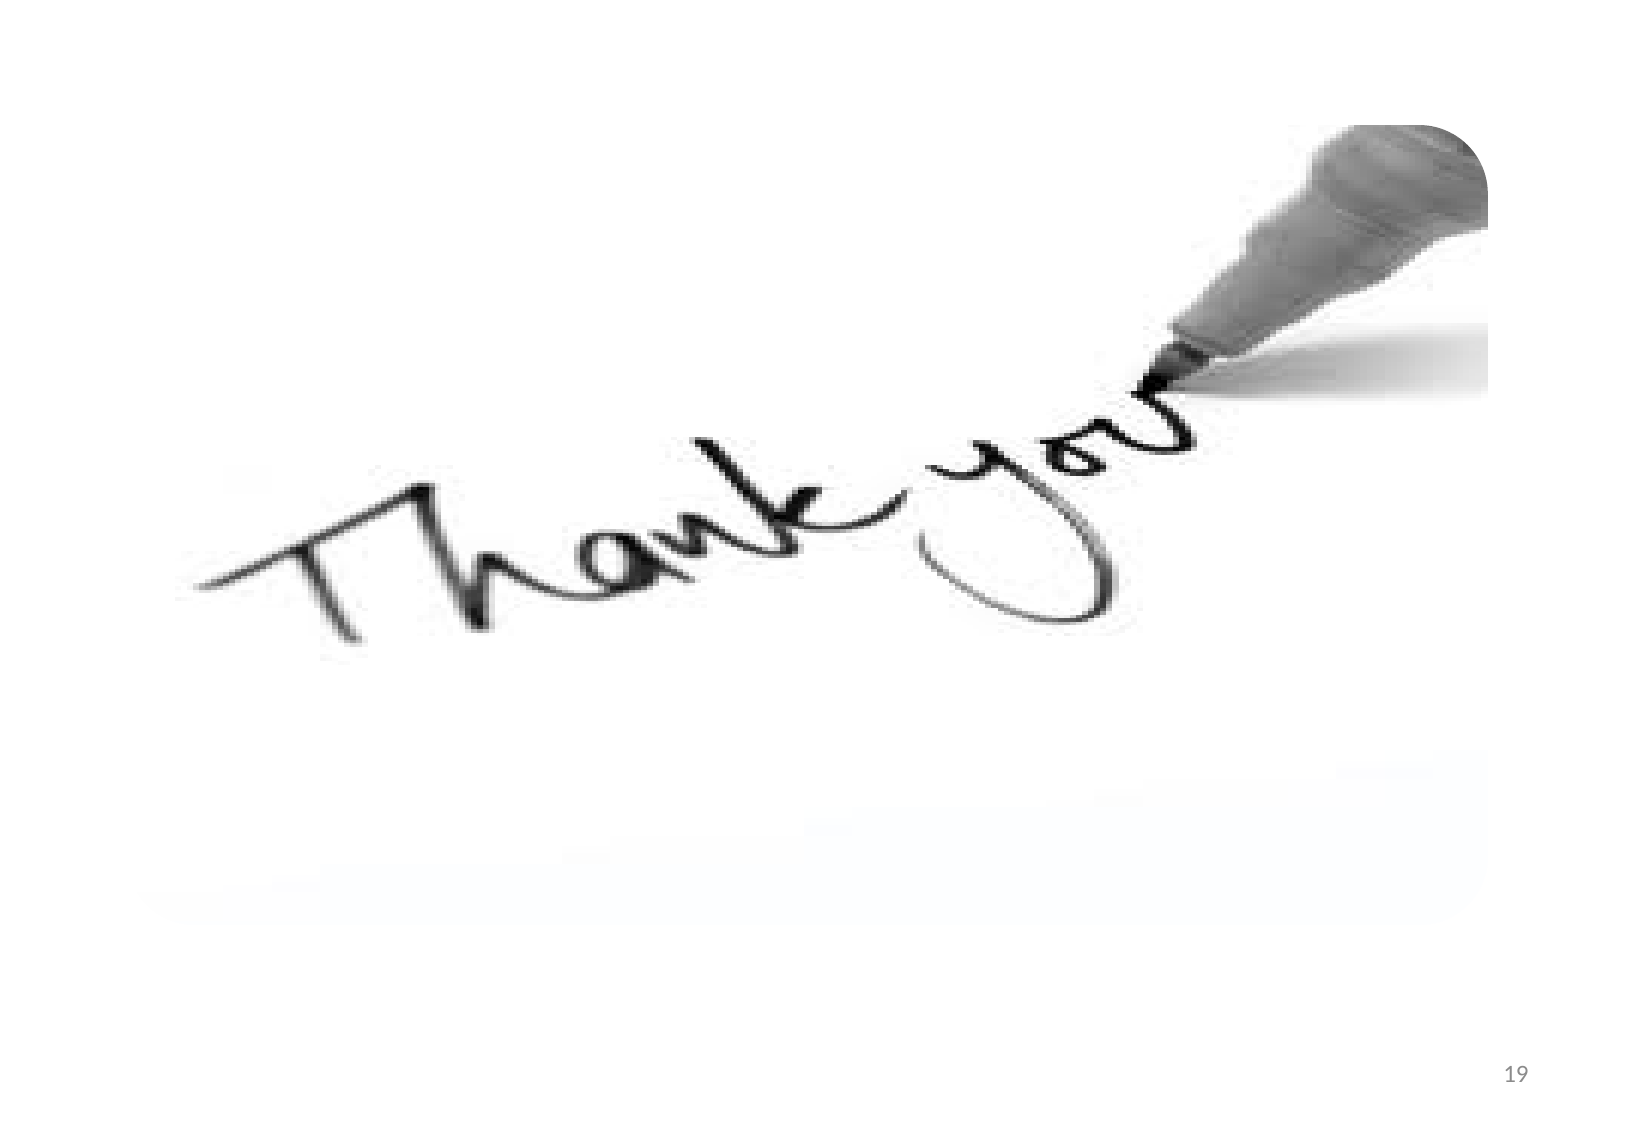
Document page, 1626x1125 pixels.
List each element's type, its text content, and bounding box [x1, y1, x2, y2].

picture [126, 124, 1489, 926]
slide_number 19 [1164, 1042, 1544, 1103]
